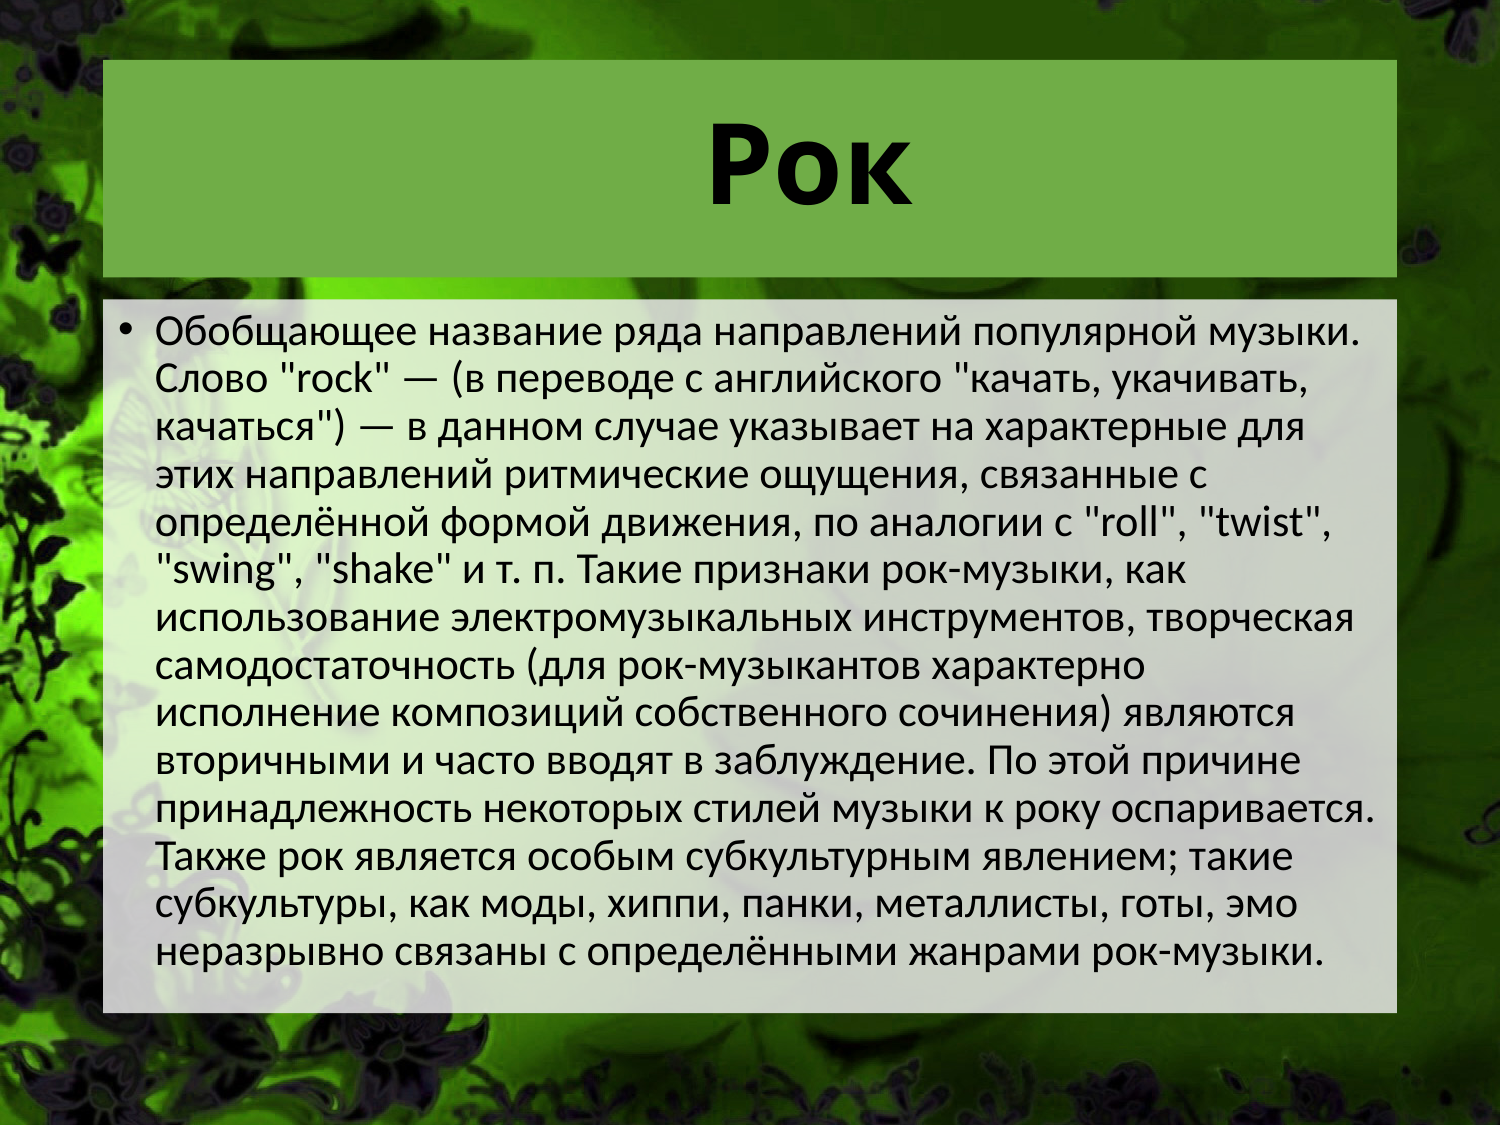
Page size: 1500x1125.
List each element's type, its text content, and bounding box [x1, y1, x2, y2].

picture [0, 0, 1500, 1125]
title Рок [102, 59, 1398, 278]
list Обобщающее название ряда направлений популярной музыки. Слово "rock" — (в переводе с английского "качать, укачивать, качаться") — в данном случае указывает на характерные для этих направлений ритмические ощущения, связанные с определённой формой движения, по аналогии с "roll", "twist", "swing", "shake" и т. п. Такие признаки рок-музыки, как использование электромузыкальных инструментов, творческая самодостаточность (для рок-музыкантов характерно исполнение композиций собственного сочинения) являются вторичными и часто вводят в заблуждение. По этой причине принадлежность некоторых стилей музыки к року оспаривается. Также рок является особым субкультурным явлением; такие субкультуры, как моды, хиппи, панки, металлисты, готы, эмо неразрывно связаны с определёнными жанрами рок-музыки. [102, 299, 1398, 1014]
